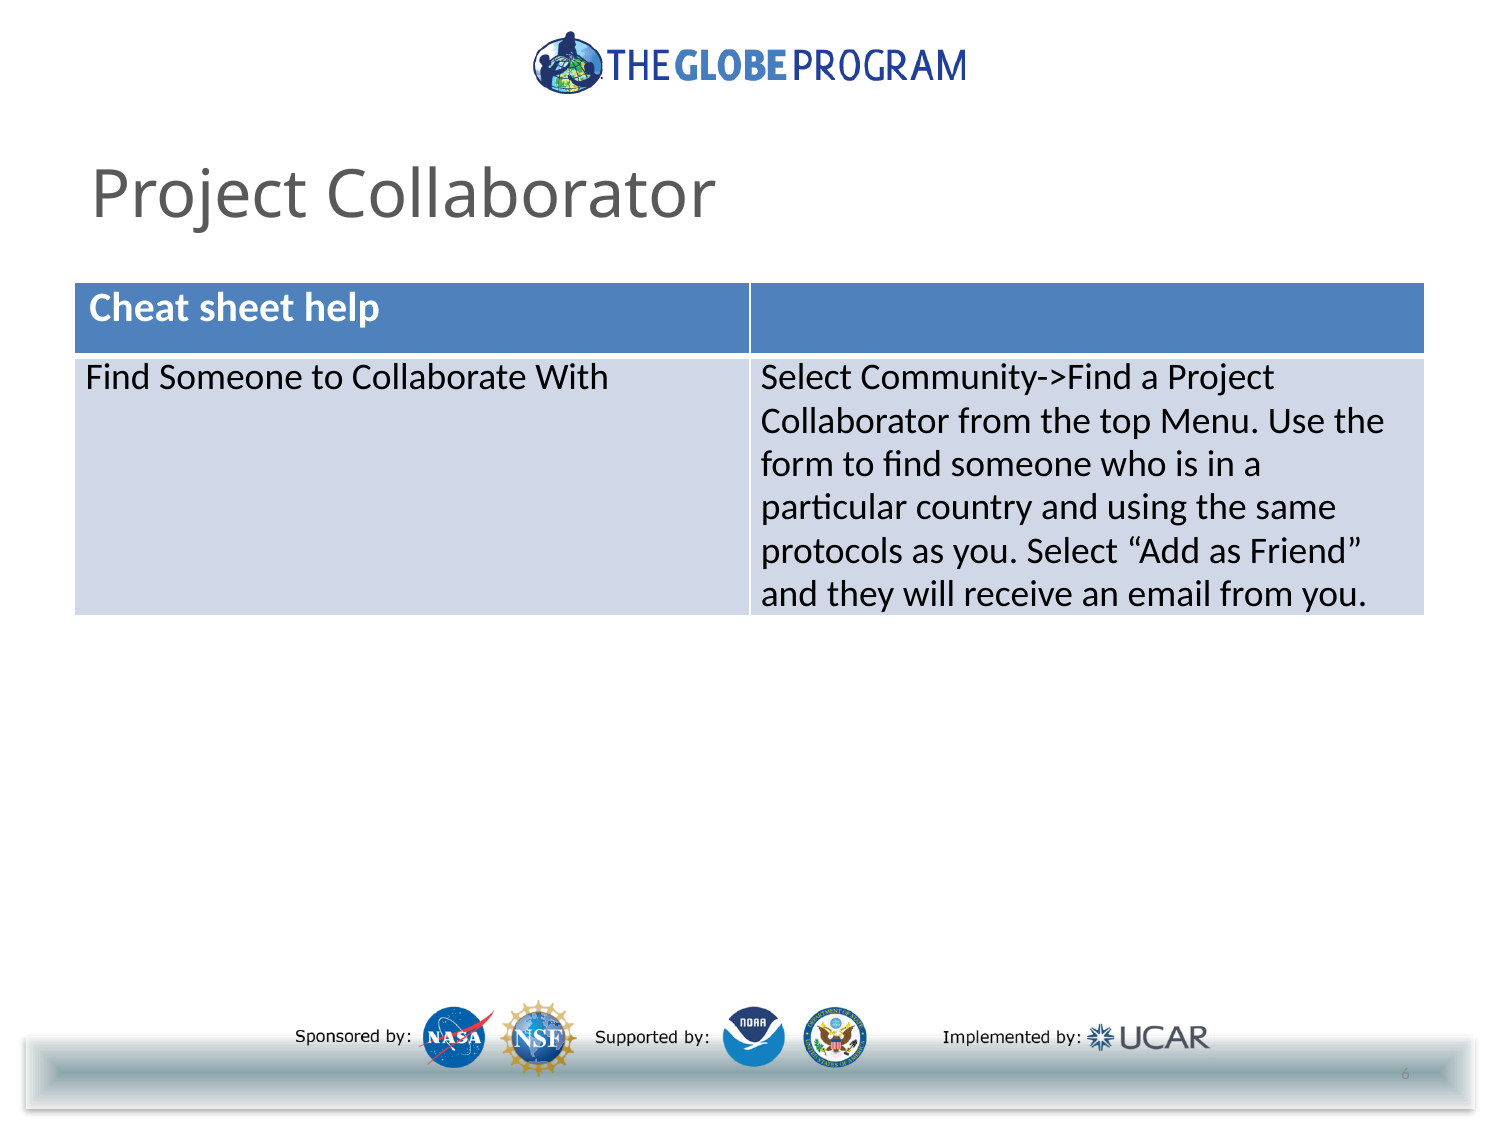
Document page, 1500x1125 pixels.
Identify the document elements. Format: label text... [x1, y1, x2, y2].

slide_number 6 [1074, 1042, 1425, 1103]
title Project Collaborator [75, 119, 1425, 263]
table_header Cheat sheet help [75, 283, 749, 353]
picture [526, 24, 975, 100]
table_header [751, 283, 1424, 353]
table_cell Select Community->Find a Project Collaborator from the top Menu. Use the form to find someone who is in a particular country and using the same protocols as you. Select “Add as Friend” and they will receive an email from you. [751, 359, 1424, 615]
table_cell Find Someone to Collaborate With [75, 359, 749, 615]
picture [262, 1000, 1238, 1085]
